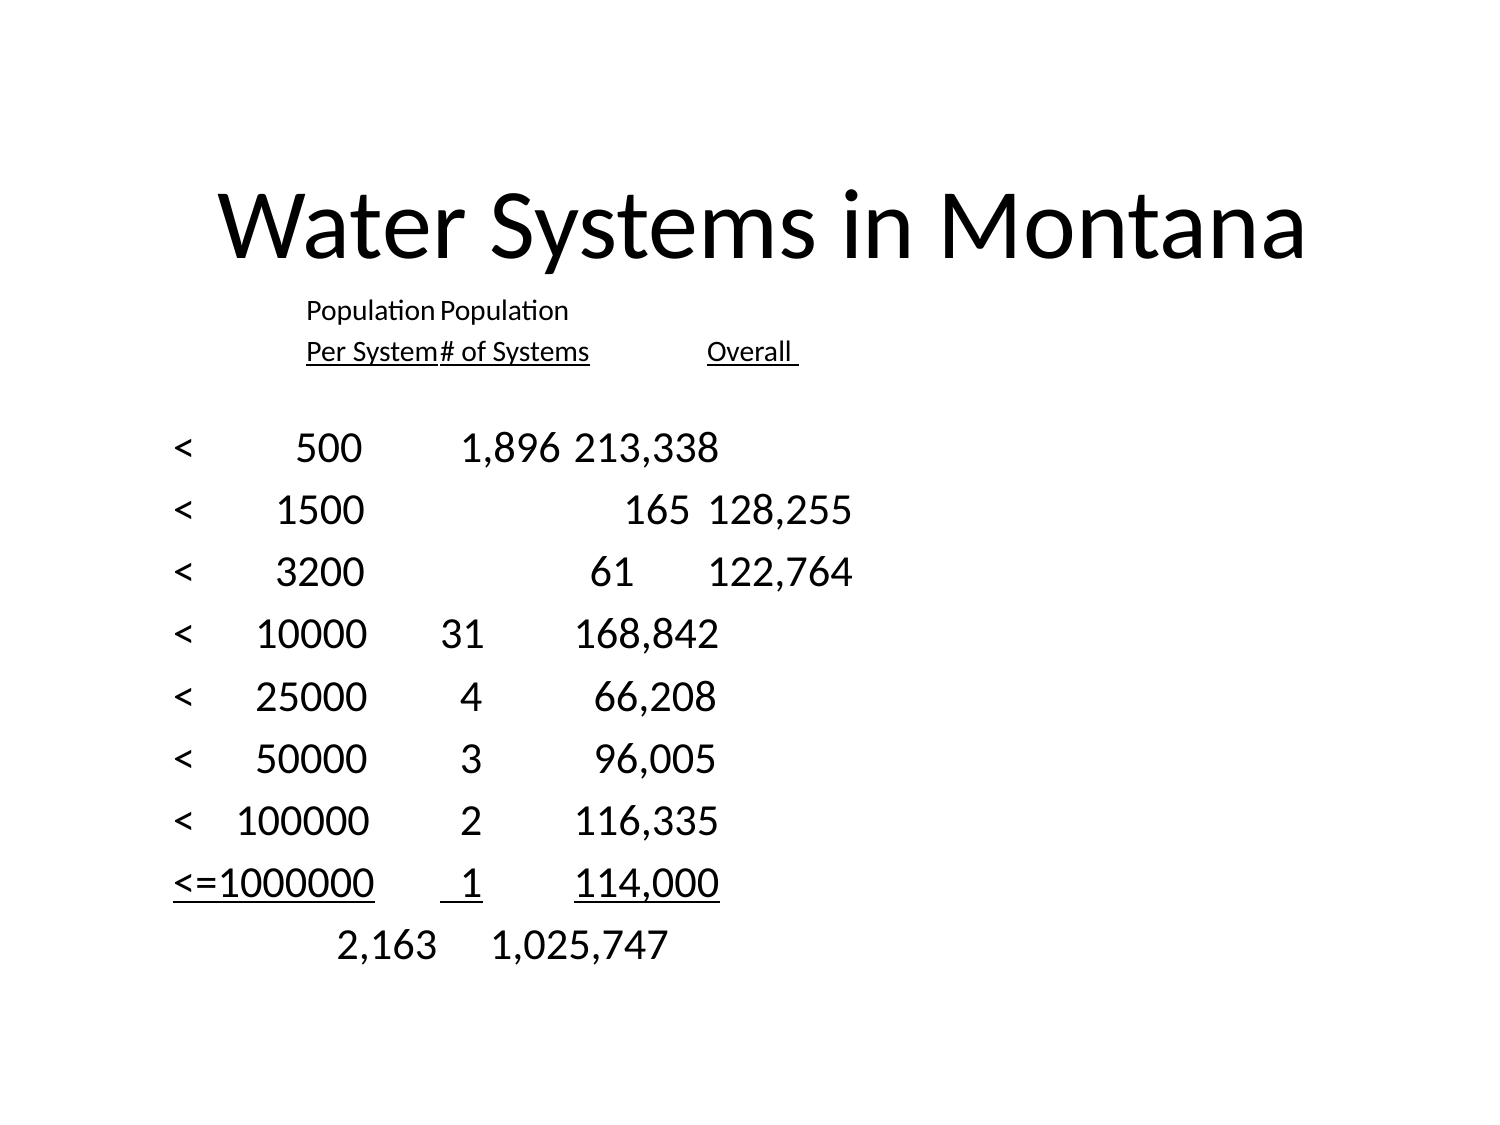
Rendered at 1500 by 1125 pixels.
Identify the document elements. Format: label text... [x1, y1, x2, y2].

text_box Population Population Per System # of Systems Overall < 500 1,896 213,338 < 1500 165 128,255 < 3200 61 122,764 < 10000 31 168,842 < 25000 4 66,208 < 50000 3 96,005 < 100000 2 116,335 <=1000000 1 114,000 2,163 1,025,747 [158, 283, 1335, 1006]
text_box Water Systems in Montana [88, 124, 1439, 312]
